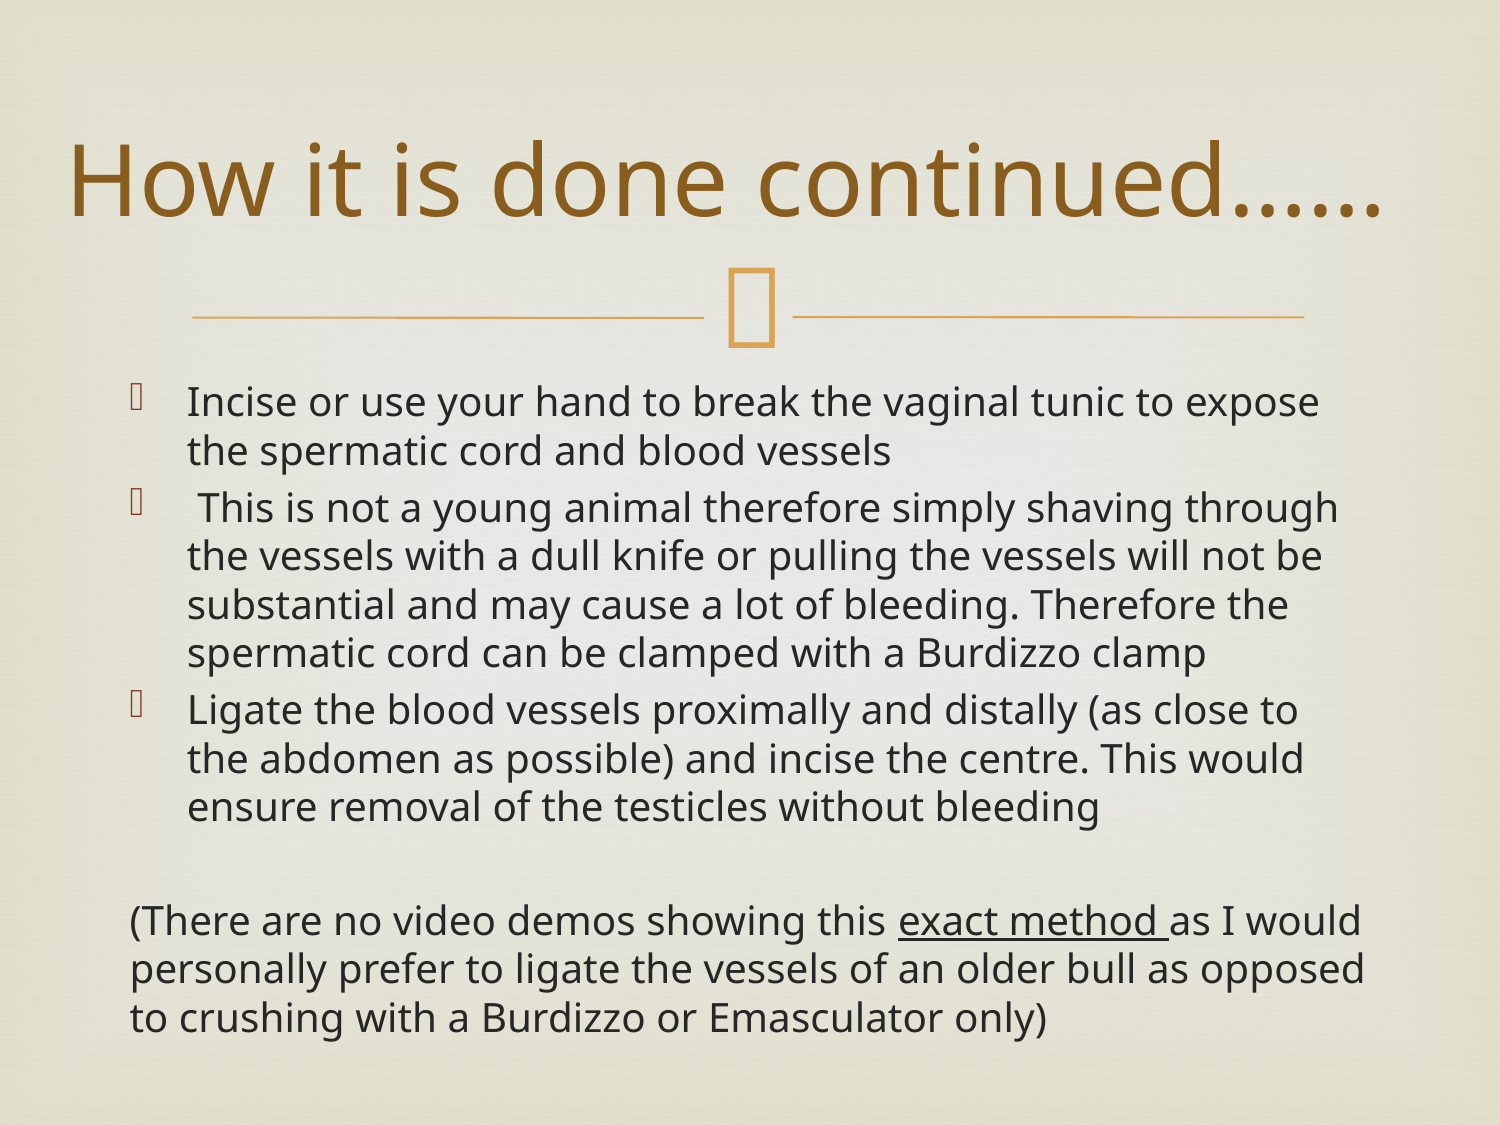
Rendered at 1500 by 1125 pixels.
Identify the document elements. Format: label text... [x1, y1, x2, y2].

list Incise or use your hand to break the vaginal tunic to expose the spermatic cord and blood vessels This is not a young animal therefore simply shaving through the vessels with a dull knife or pulling the vessels will not be substantial and may cause a lot of bleeding. Therefore the spermatic cord can be clamped with a Burdizzo clamp Ligate the blood vessels proximally and distally (as close to the abdomen as possible) and incise the centre. This would ensure removal of the testicles without bleeding (There are no video demos showing this exact method as I would personally prefer to ligate the vessels of an older bull as opposed to crushing with a Burdizzo or Emasculator only) [114, 368, 1386, 1059]
title How it is done continued…… [29, 90, 1424, 263]
